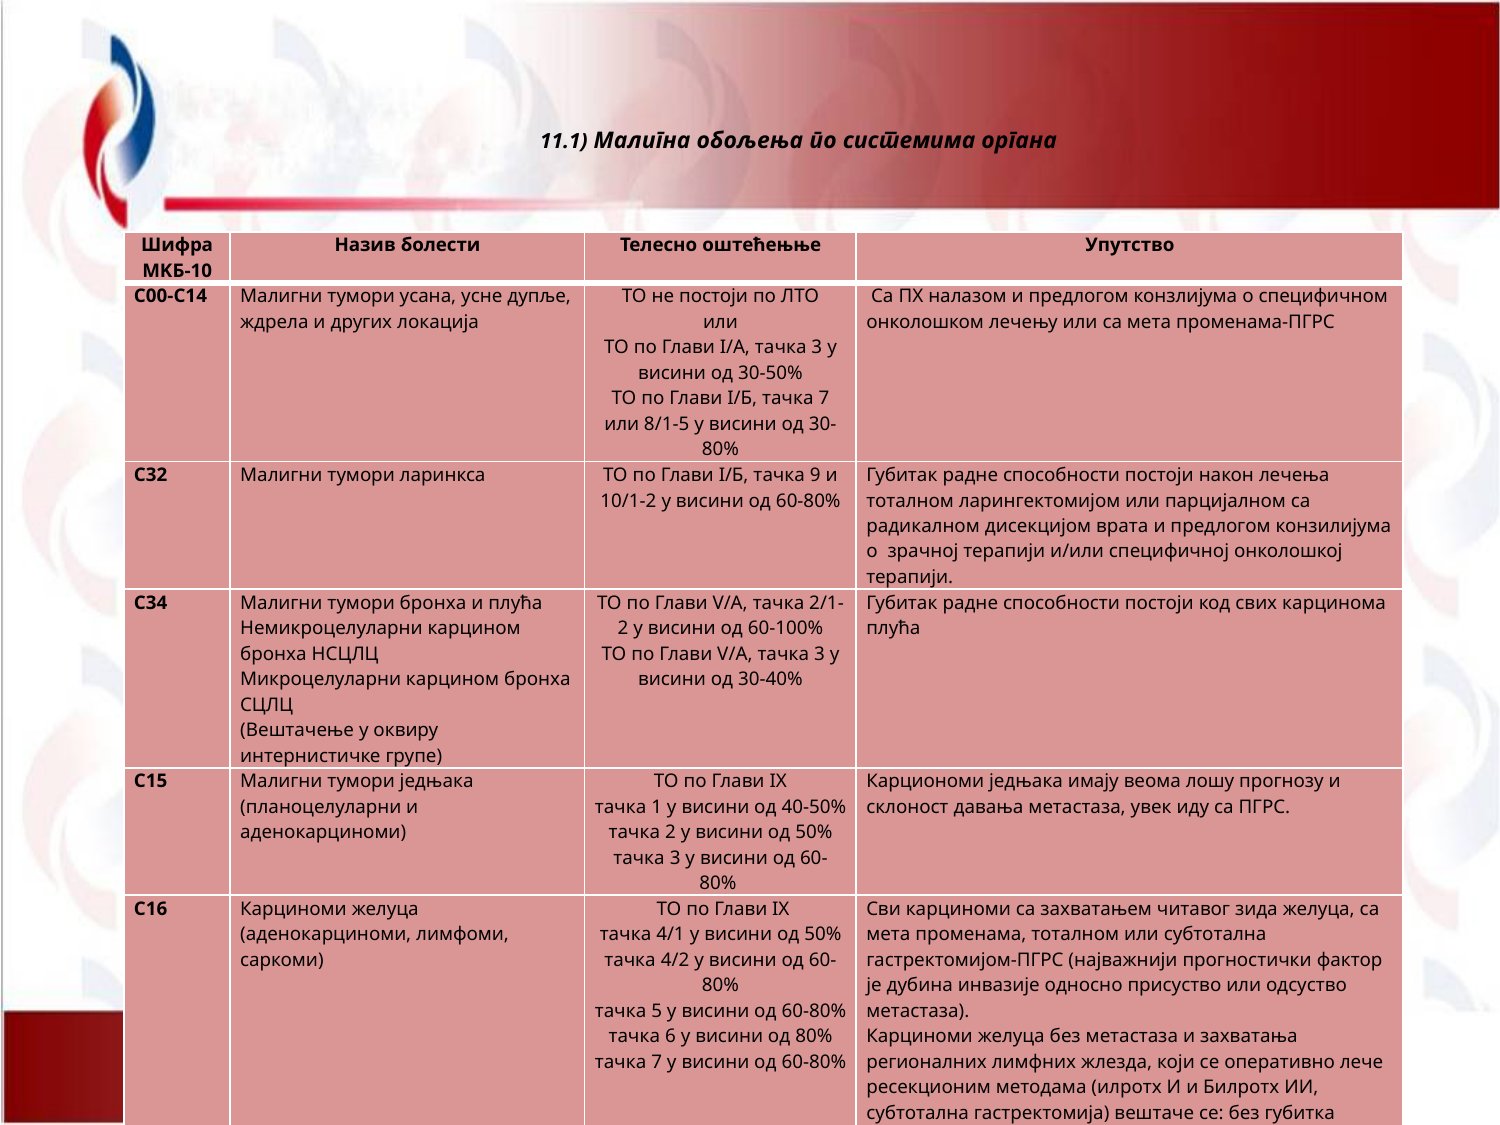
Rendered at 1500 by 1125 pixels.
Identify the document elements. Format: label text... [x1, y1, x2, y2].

table_header Телесно оштећењње [585, 233, 855, 280]
table_cell Сви карциноми са захватањем читавог зида желуца, са мета променама, тоталном или субтотална гастректомијом-ПГРС (најважнији прогностички фактор је дубина инвазије односно присуство или одсуство метастаза). Карциноми желуца без метастаза и захватања регионалних лимфних жлезда, који се оперативно лече ресекционим методама (илротх И и Билротх ИИ, субтотална гастректомија) вештаче се: без губитка радне способности. [857, 896, 1402, 1125]
table_cell ТО не постоји по ЛТО или ТО по Глави I/А, тачка 3 у висини од 30-50% ТО по Глави I/Б, тачка 7 или 8/1-5 у висини од 30-80% [585, 286, 855, 461]
table_cell ТО по Глави V/А, тачка 2/1-2 у висини од 60-100% ТО по Глави V/А, тачка 3 у висини од 30-40% [585, 590, 855, 767]
table_cell Губитак радне способности постоји након лечења тоталном ларингектомијом или парцијалном са радикалном дисекцијом врата и предлогом конзилијума о зрачној терапији и/или специфичној онколошкој терапији. [857, 462, 1402, 588]
table_cell C34 [125, 590, 229, 767]
table_cell C00-C14 [125, 286, 229, 461]
table_header Упутство [857, 233, 1402, 280]
table_cell Малигни тумори једњака (планоцелуларни и аденокарциноми) [231, 769, 584, 894]
table_cell Са ПХ налазом и предлогом конзлијума о специфичном онколошком лечењу или са мета променама-ПГРС [857, 286, 1402, 461]
table_cell ТО по Глави IX тачка 4/1 у висини од 50% тачка 4/2 у висини од 60-80% тачка 5 у висини од 60-80% тачка 6 у висини од 80% тачка 7 у висини од 60-80% [585, 896, 855, 1125]
table_header Назив болести [231, 233, 584, 280]
table_cell Карциономи једњака имају веома лошу прогнозу и склоност давања метастаза, увек иду са ПГРС. [857, 769, 1402, 894]
text_box 11.1) Малигна обољења по системима органа [540, 104, 1058, 198]
table_cell C32 [125, 462, 229, 588]
table_cell C15 [125, 769, 229, 894]
table_header Шифра MKБ-10 [125, 233, 229, 280]
picture [0, 0, 1500, 1125]
table_cell Малигни тумори ларинкса [231, 462, 584, 588]
table_cell Губитак радне способности постоји код свих карцинома плућа [857, 590, 1402, 767]
table_cell Малигни тумори бронха и плућа Немикроцелуларни карцином бронха НСЦЛЦ Микроцелуларни карцином бронха СЦЛЦ (Вештачење у оквиру интернистичке групе) [231, 590, 584, 767]
table_cell ТО по Глави IX тачка 1 у висини од 40-50% тачка 2 у висини од 50% тачка 3 у висини од 60-80% [585, 769, 855, 894]
table_cell Карциноми желуца (аденокарциноми, лимфоми, саркоми) [231, 896, 584, 1125]
table_cell Малигни тумори усана, усне дупље, ждрела и других локација [231, 286, 584, 461]
table_cell ТО по Глави I/Б, тачка 9 и 10/1-2 у висини од 60-80% [585, 462, 855, 588]
table_cell C16 [125, 896, 229, 1125]
